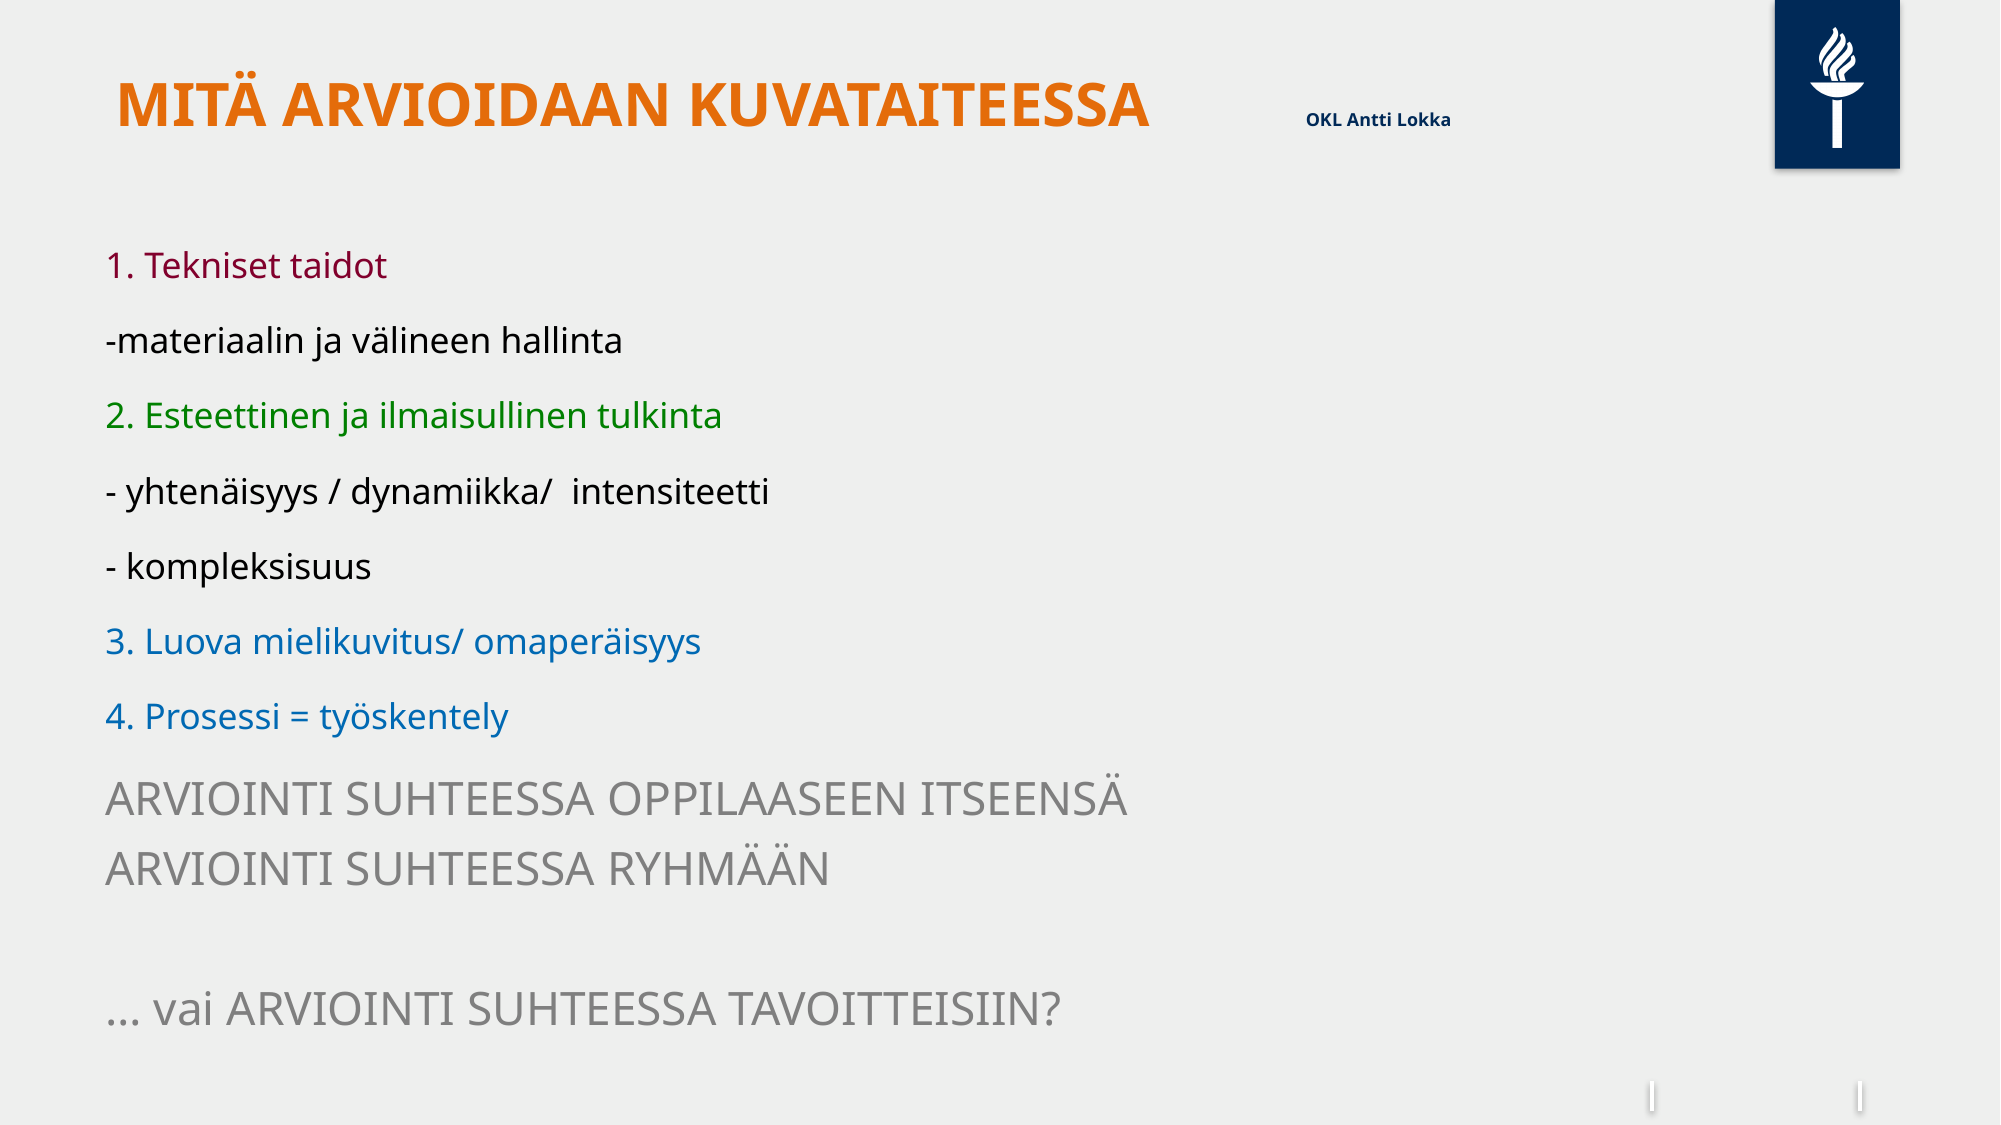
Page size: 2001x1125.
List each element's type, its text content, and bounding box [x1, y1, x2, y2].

picture [1810, 27, 1864, 148]
subtitle 1. Tekniset taidot -materiaalin ja välineen hallinta 2. Esteettinen ja ilmaisullinen tulkinta - yhtenäisyys / dynamiikka/ intensiteetti - kompleksisuus 3. Luova mielikuvitus/ omaperäisyys 4. Prosessi = työskentely ARVIOINTI SUHTEESSA OPPILAASEEN ITSEENSÄ ARVIOINTI SUHTEESSA RYHMÄÄN … vai ARVIOINTI SUHTEESSA TAVOITTEISIIN? [90, 160, 1721, 1050]
title MITÄ ARVIOIDAAN KUVATAITEESSA OKL Antti Lokka [100, 57, 1521, 160]
